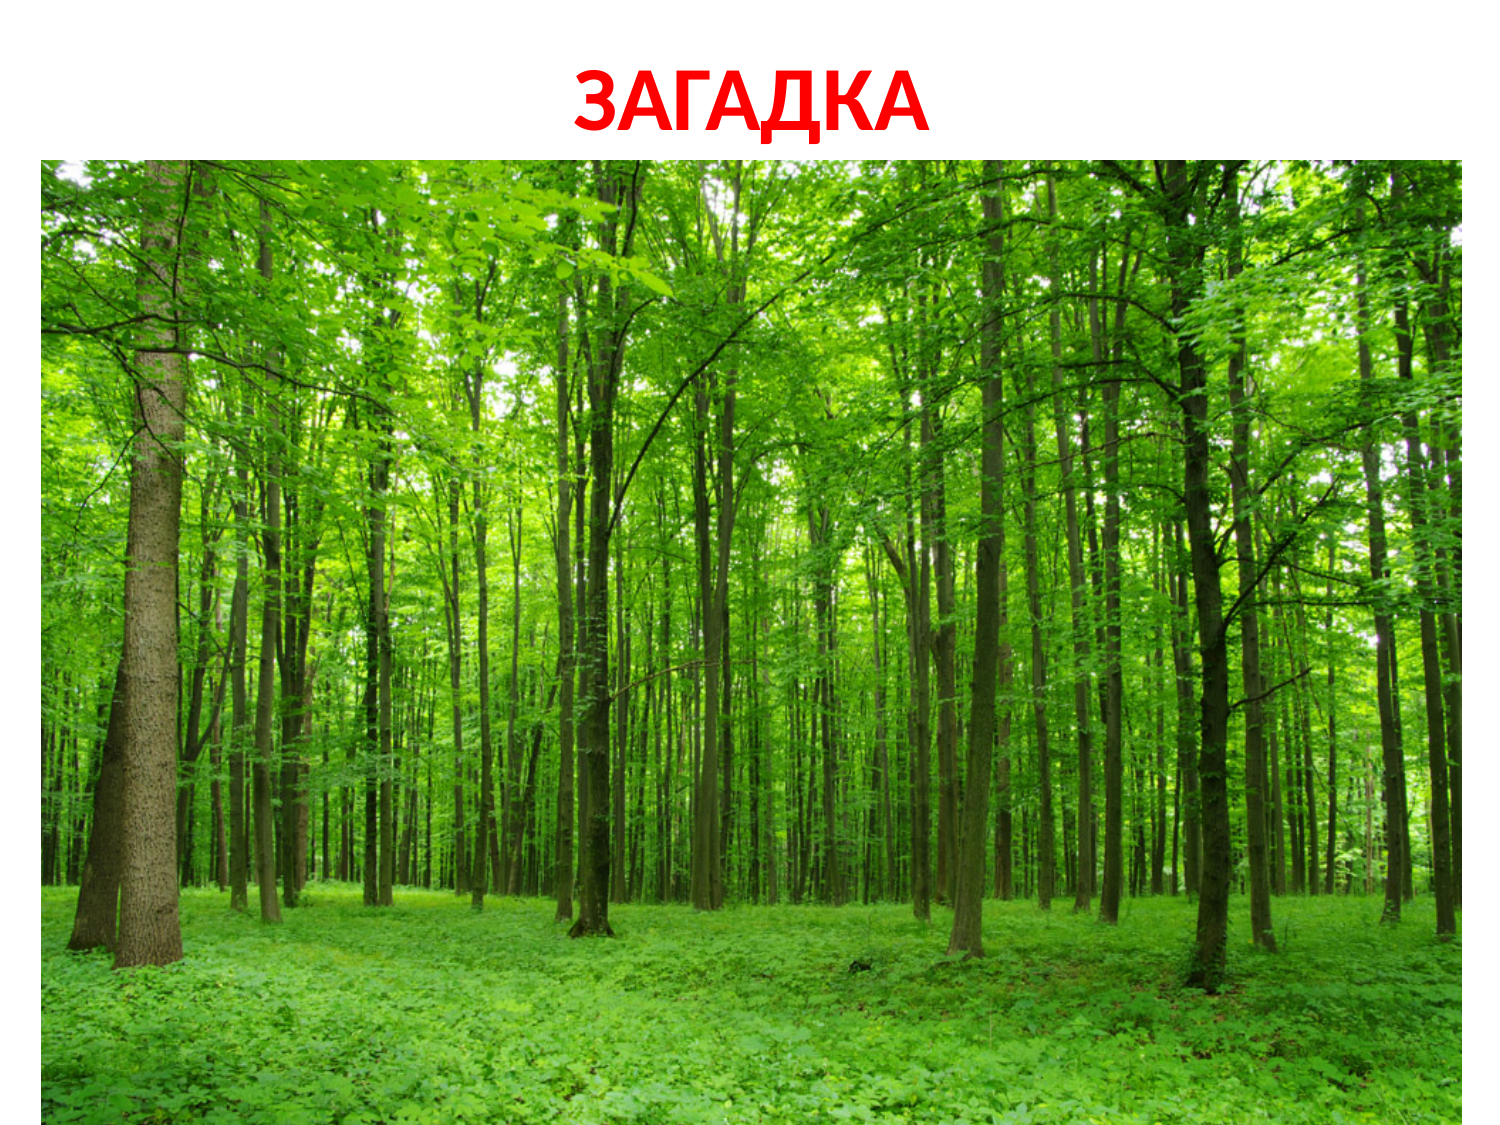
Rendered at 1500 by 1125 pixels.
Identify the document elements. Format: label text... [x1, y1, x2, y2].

picture [40, 160, 1463, 1125]
title ЗАГАДКА [76, 0, 1427, 159]
